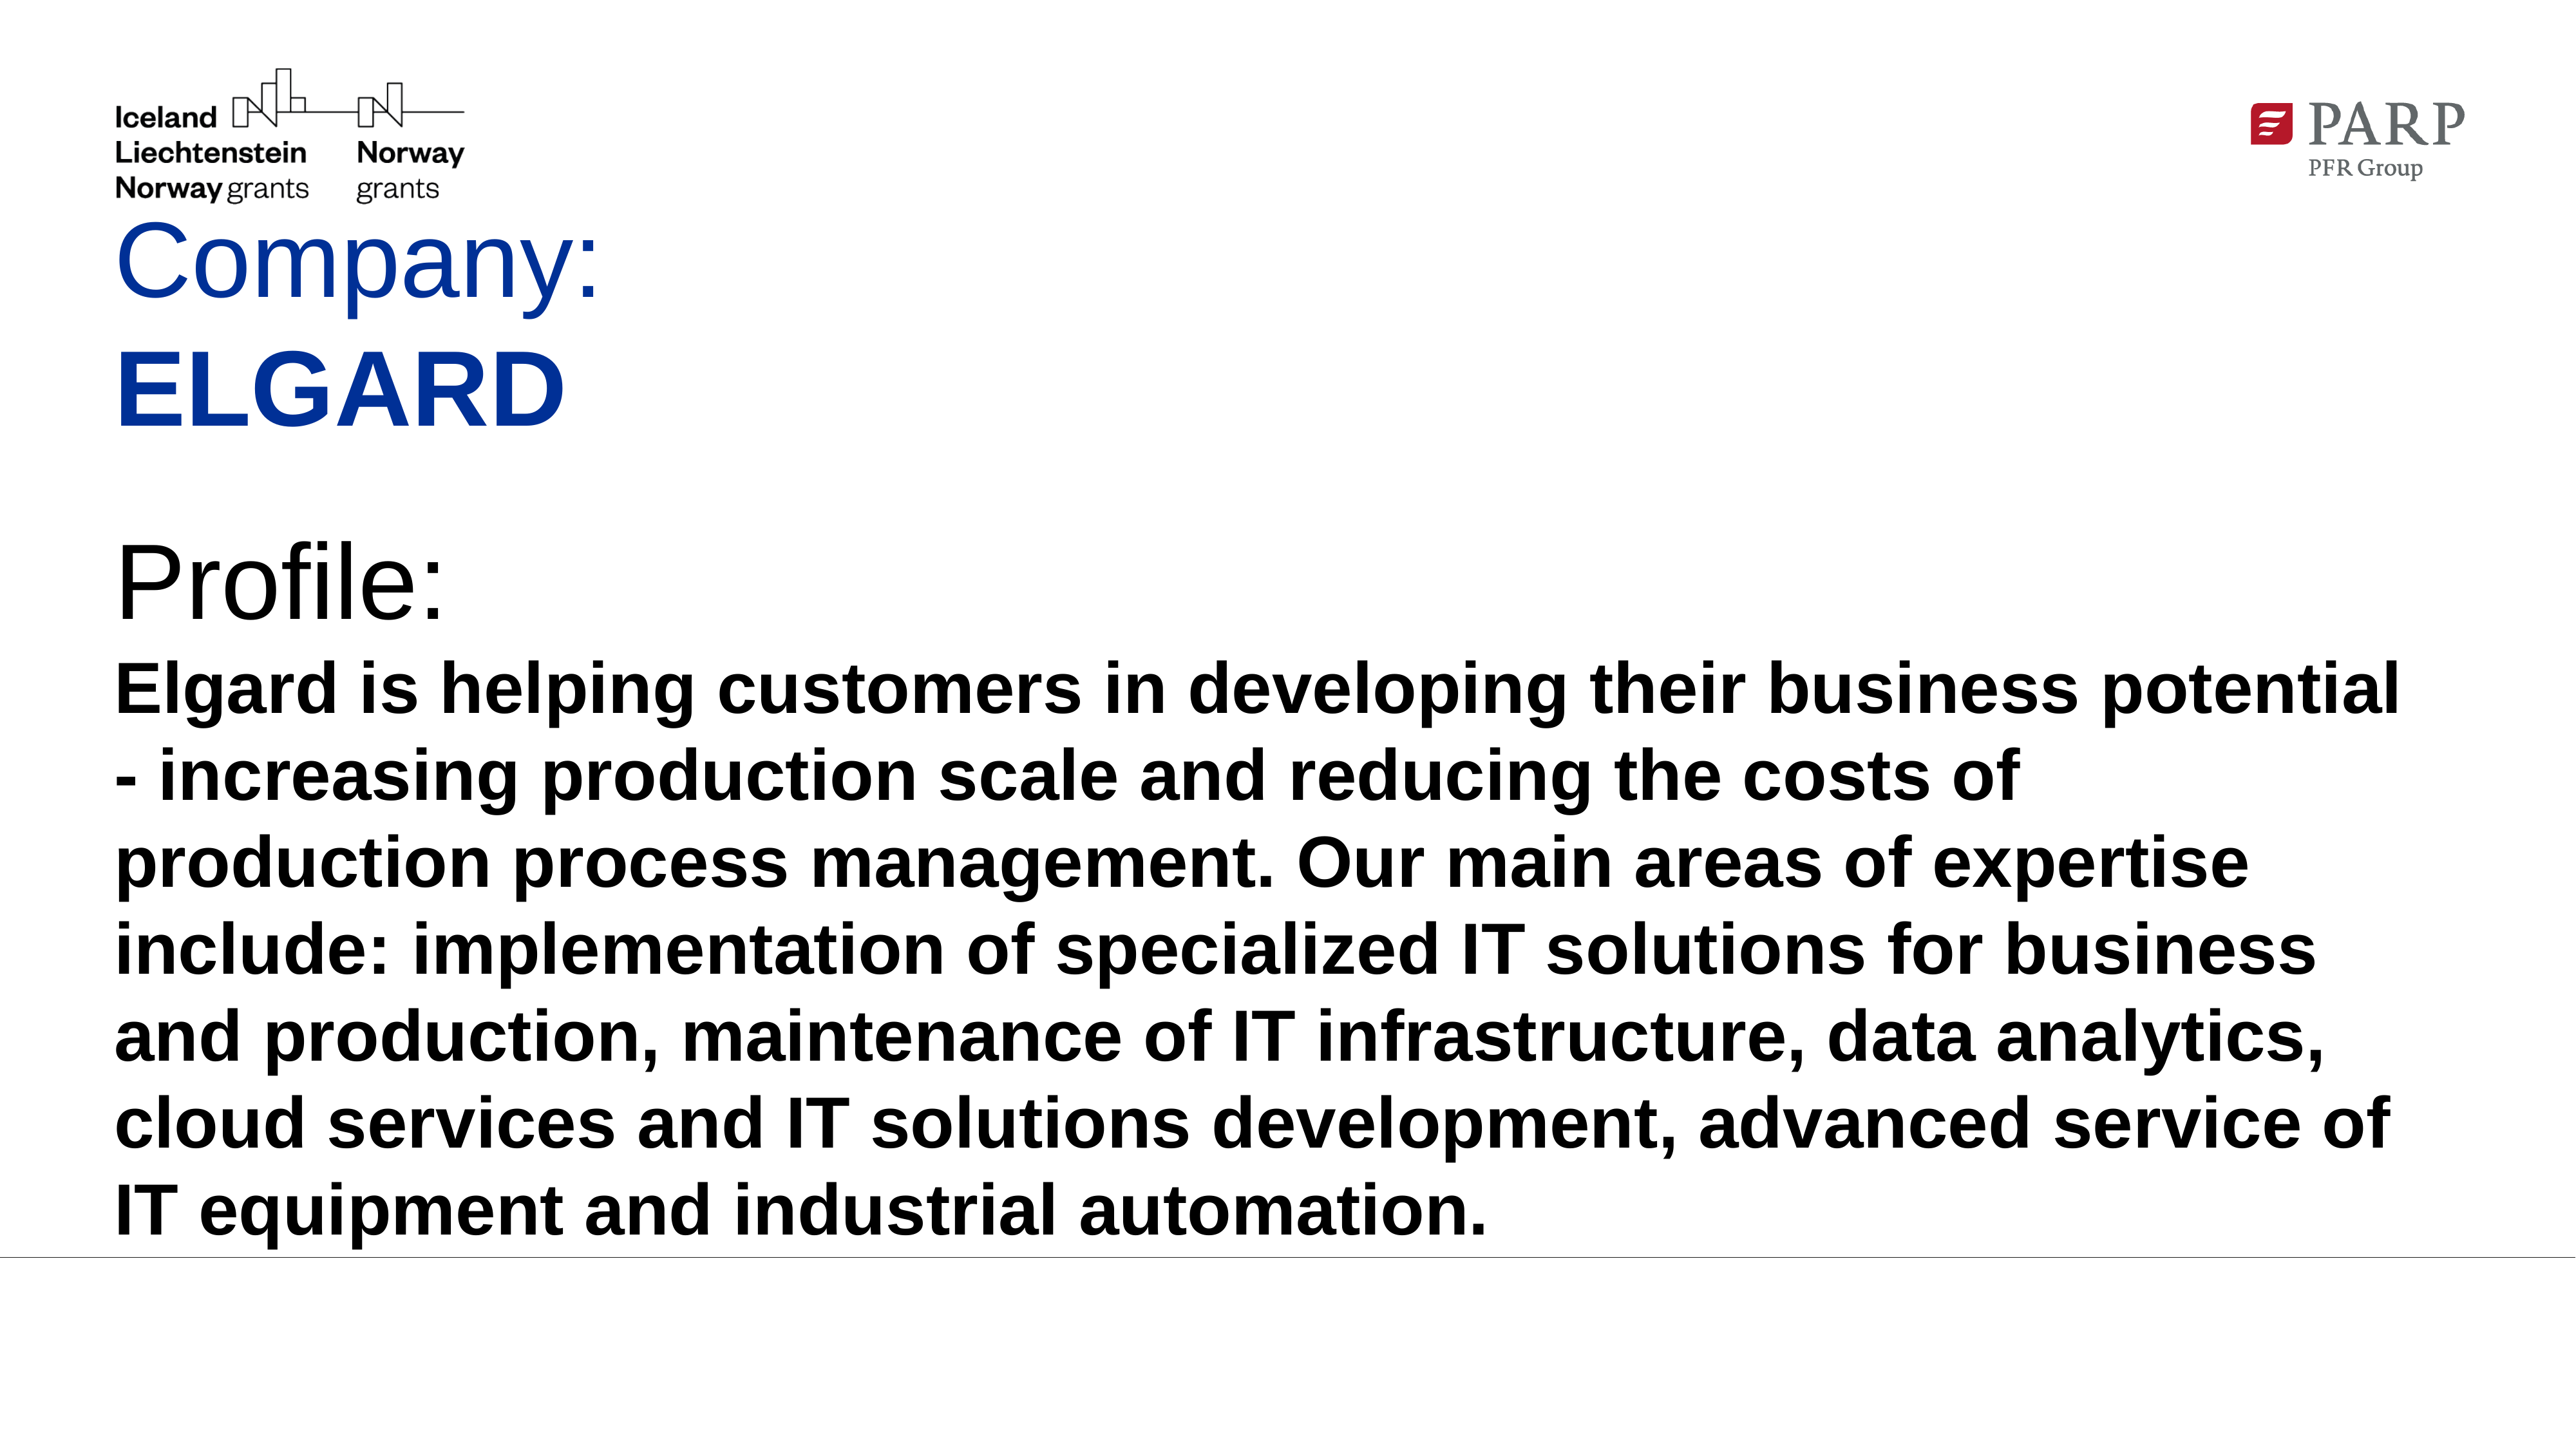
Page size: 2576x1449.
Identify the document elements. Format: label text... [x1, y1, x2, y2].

title Company: ELGARD Profile: Elgard is helping customers in developing their business potential - increasing production scale and reducing the costs of production process management. Our main areas of expertise include: implementation of specialized IT solutions for business and production, maintenance of IT infrastructure, data analytics, cloud services and IT solutions development, advanced service of IT equipment and industrial automation. [114, 190, 2414, 1260]
picture [2208, 58, 2507, 223]
picture [117, 68, 465, 190]
